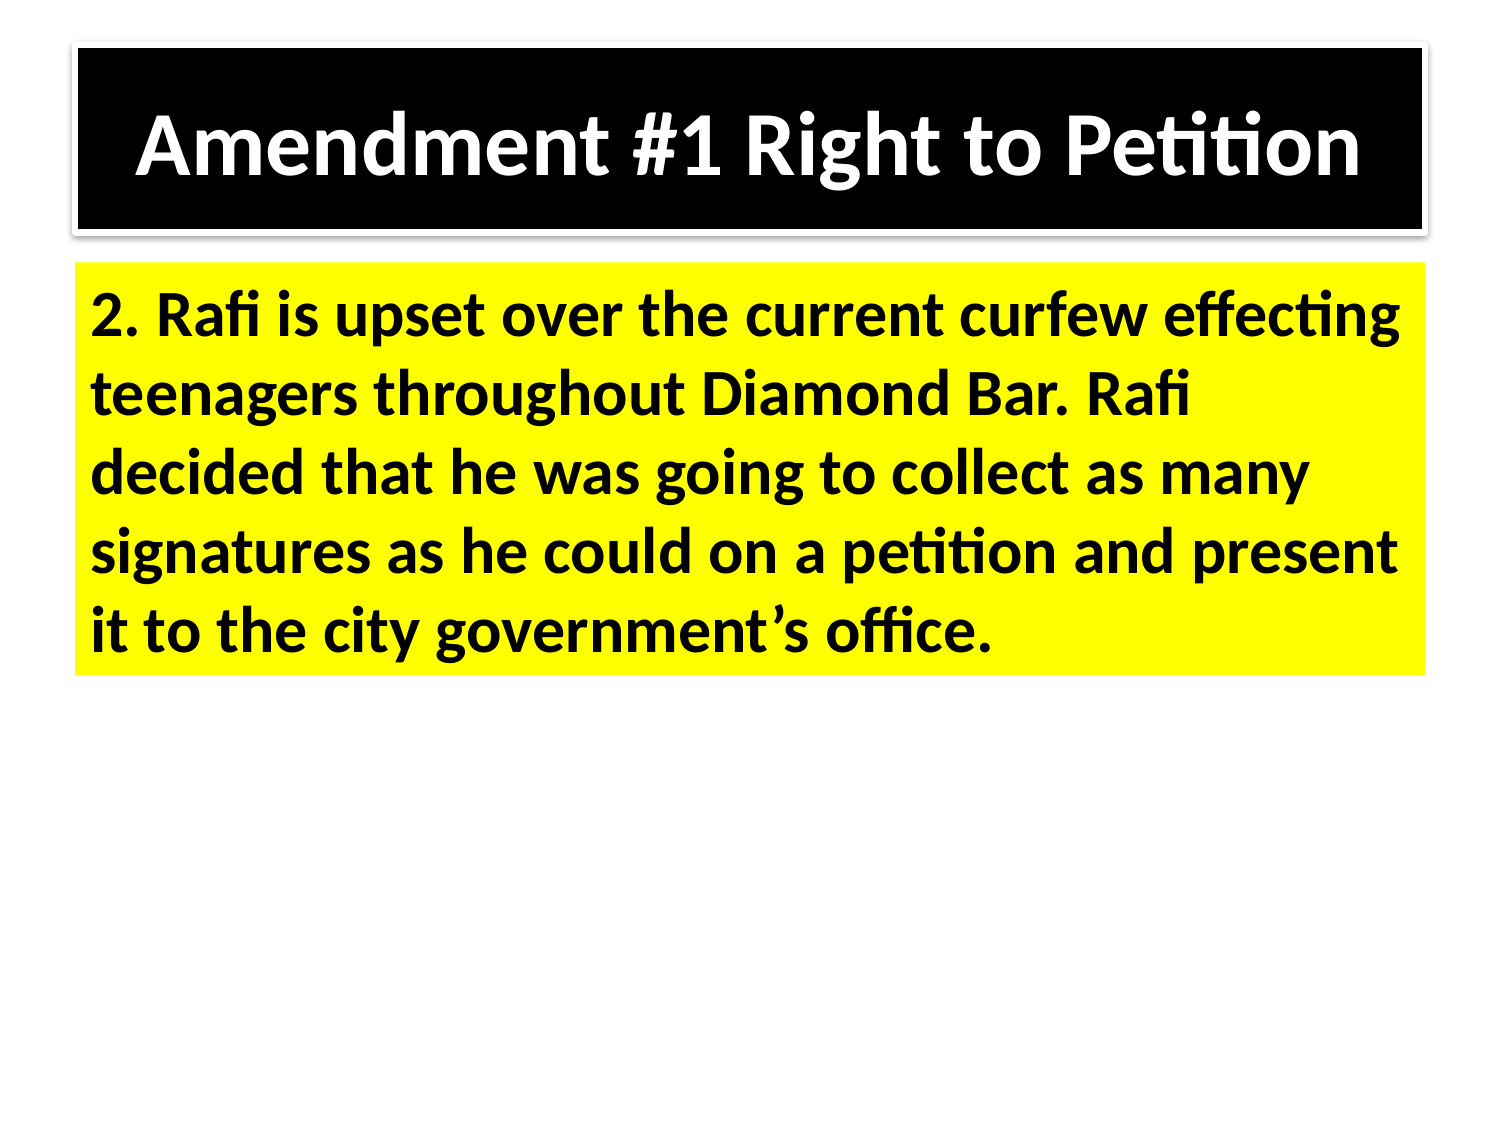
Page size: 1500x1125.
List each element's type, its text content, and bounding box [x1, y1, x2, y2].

list 2. Rafi is upset over the current curfew effecting teenagers throughout Diamond Bar. Rafi decided that he was going to collect as many signatures as he could on a petition and present it to the city government’s office. [75, 262, 1425, 675]
title Amendment #1 Right to Petition [72, 42, 1428, 236]
